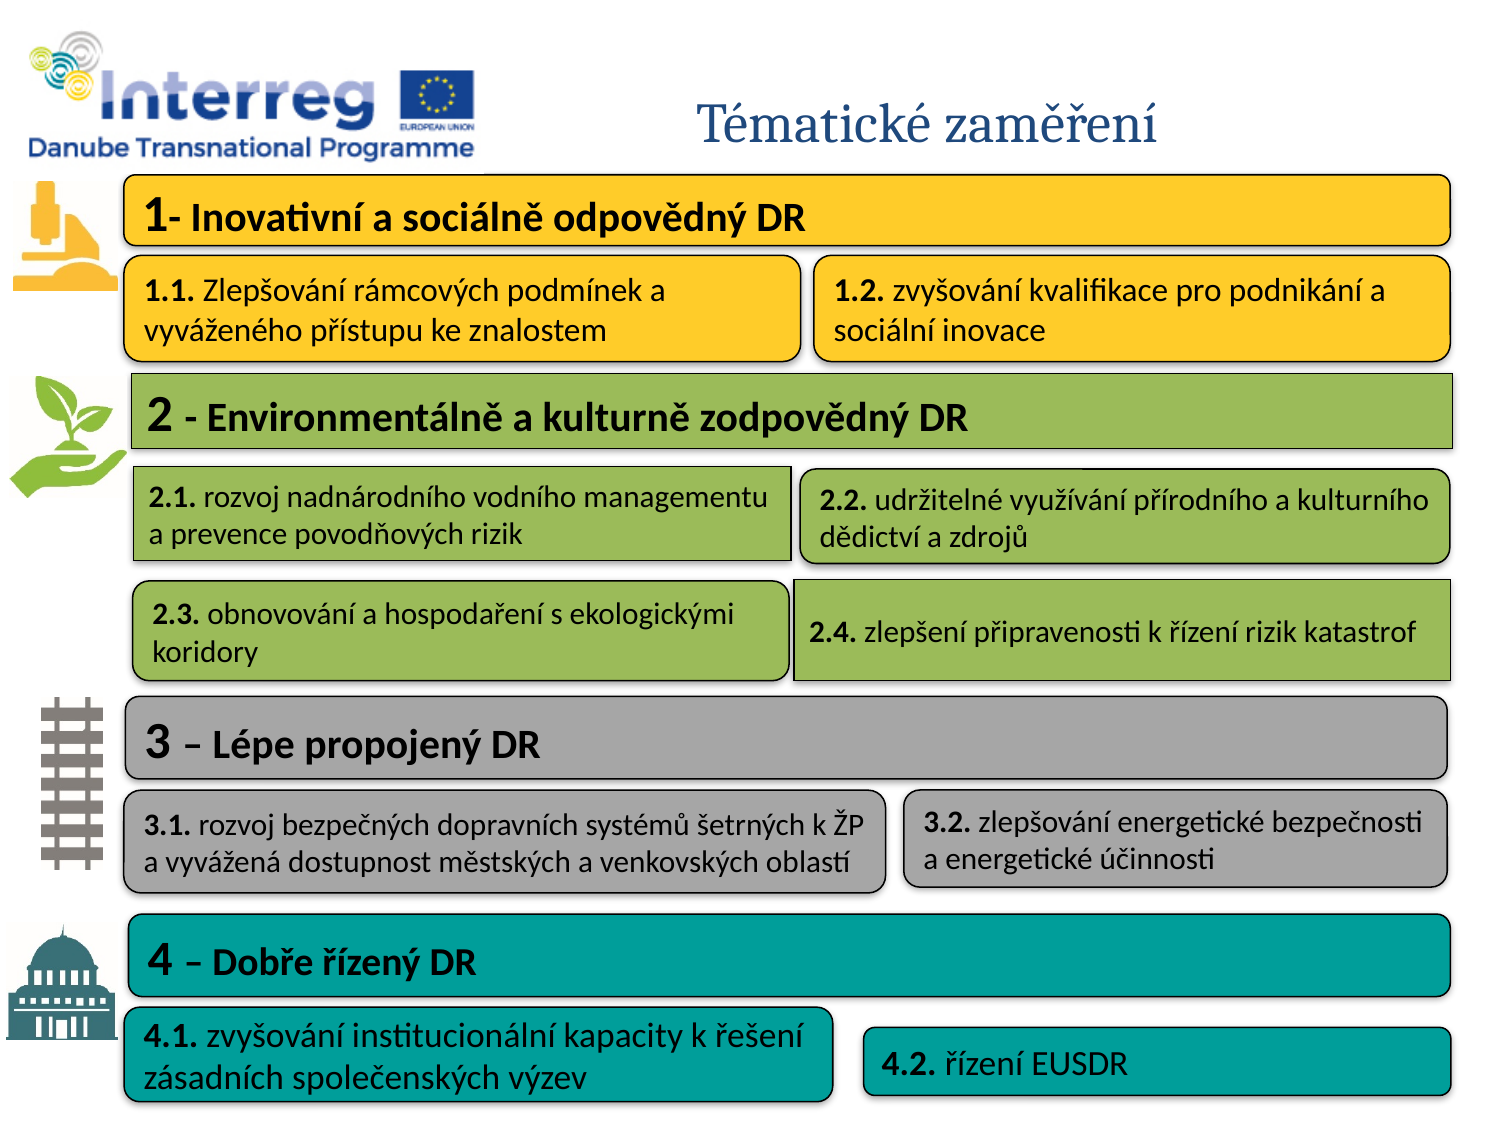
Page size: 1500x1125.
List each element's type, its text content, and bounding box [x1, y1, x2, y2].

picture [8, 376, 128, 499]
list 2.1. rozvoj nadnárodního vodního managementu a prevence povodňových rizik [133, 466, 792, 561]
picture [5, 922, 118, 1040]
text_box 3 – Lépe propojený DR [124, 695, 1448, 780]
text_box 4.1. zvyšování institucionální kapacity k řešení zásadních společenských výzev [123, 1006, 834, 1103]
title Tématické zaměření [525, 78, 1317, 161]
text_box 4.2. řízení EUSDR [862, 1026, 1452, 1097]
text_box 1.1. Zlepšování rámcových podmínek a vyváženého přístupu ke znalostem [123, 254, 802, 363]
list 2.4. zlepšení připravenosti k řízení rizik katastrof [793, 579, 1451, 681]
text_box 1- Inovativní a sociálně odpovědný DR [123, 173, 1452, 247]
text_box 2.2. udržitelné využívání přírodního a kulturního dědictví a zdrojů [799, 468, 1451, 565]
text_box 2.3. obnovování a hospodaření s ekologickými koridory [131, 580, 788, 682]
text_box 3.2. zlepšování energetické bezpečnosti a energetické účinnosti [903, 789, 1449, 888]
text_box 1.2. zvyšování kvalifikace pro podnikání a sociální inovace [813, 254, 1452, 363]
picture [40, 697, 103, 870]
picture [17, 18, 484, 175]
text_box 4 – Dobře řízený DR [127, 913, 1452, 998]
picture [12, 180, 118, 291]
list 2 - Environmentálně a kulturně zodpovědný DR [131, 373, 1453, 449]
text_box 3.1. rozvoj bezpečných dopravních systémů šetrných k ŽP a vyvážená dostupnost městských a venkovských oblastí [122, 789, 887, 894]
